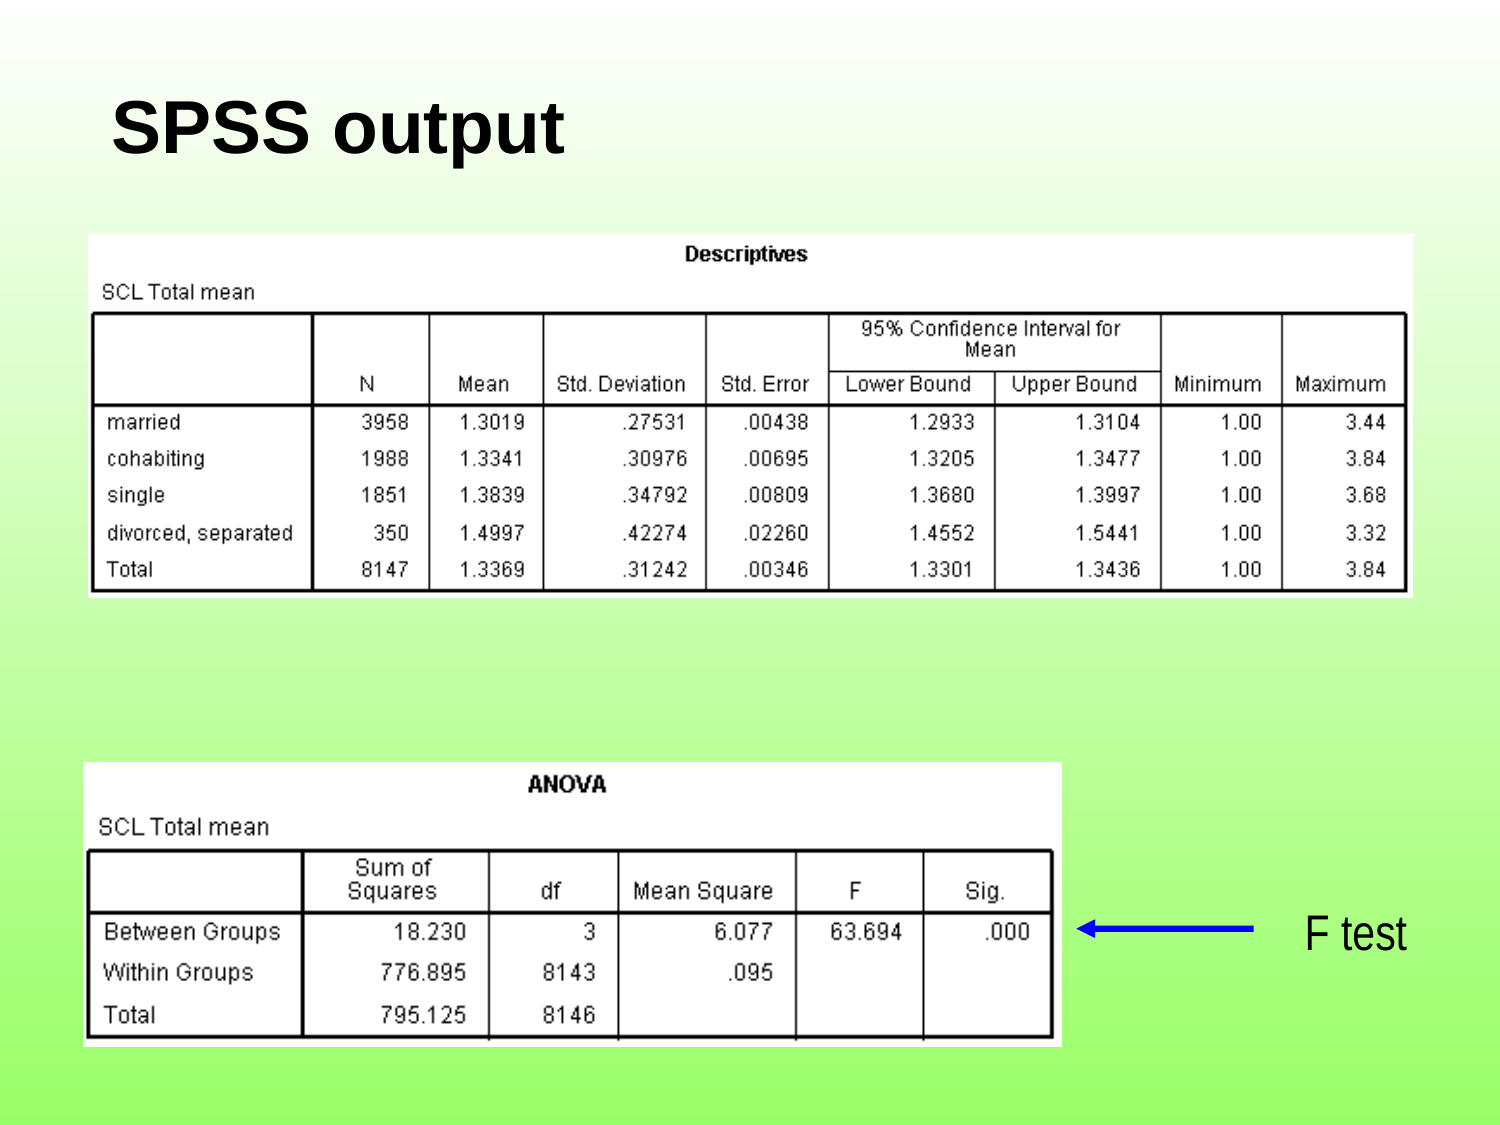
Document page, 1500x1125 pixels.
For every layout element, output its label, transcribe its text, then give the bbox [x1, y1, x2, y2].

text_box F test [1289, 893, 1423, 968]
picture [83, 762, 1063, 1048]
picture [88, 234, 1413, 599]
title SPSS output [96, 43, 1450, 225]
text_box [1076, 922, 1254, 935]
